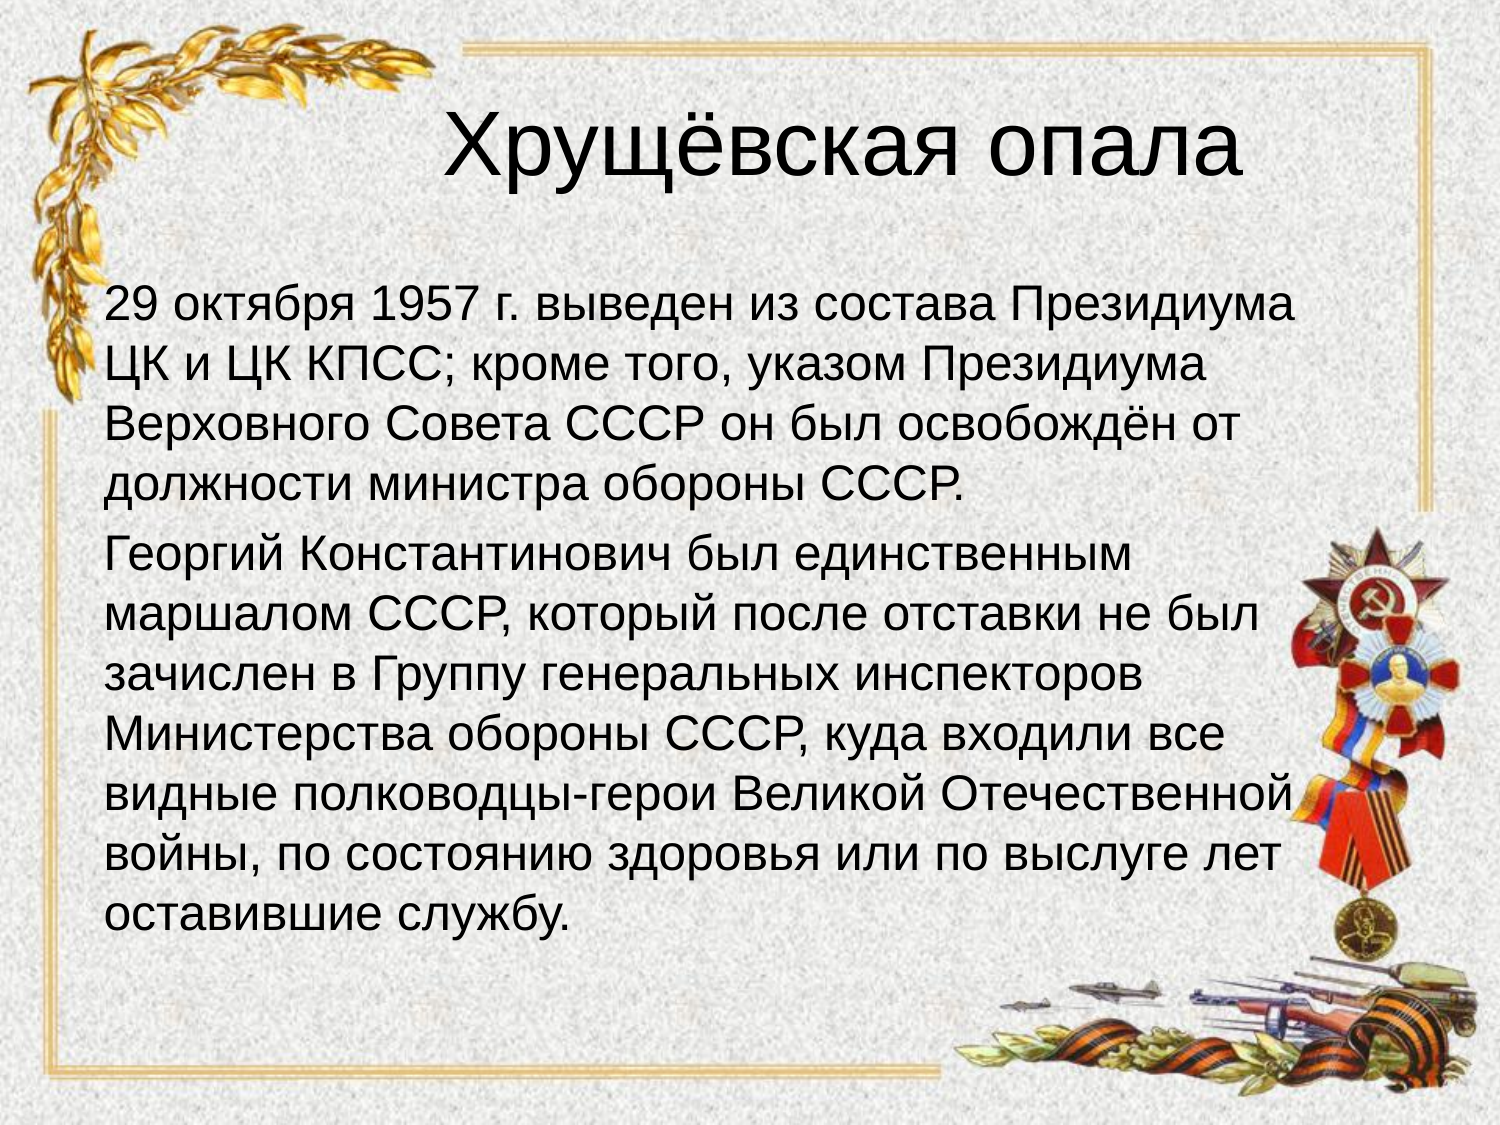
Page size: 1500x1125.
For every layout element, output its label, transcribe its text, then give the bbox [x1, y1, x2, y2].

picture [0, 0, 1500, 1125]
title Хрущёвская опала [262, 45, 1425, 233]
list 29 октября 1957 г. выведен из состава Президиума ЦК и ЦК КПСС; кроме того, указом Президиума Верховного Совета СССР он был освобождён от должности министра обороны СССР. Георгий Константинович был единственным маршалом СССР, который после отставки не был зачислен в Группу генеральных инспекторов Министерства обороны СССР, куда входили все видные полководцы-герои Великой Отечественной войны, по состоянию здоровья или по выслуге лет оставившие службу. [88, 262, 1329, 1047]
